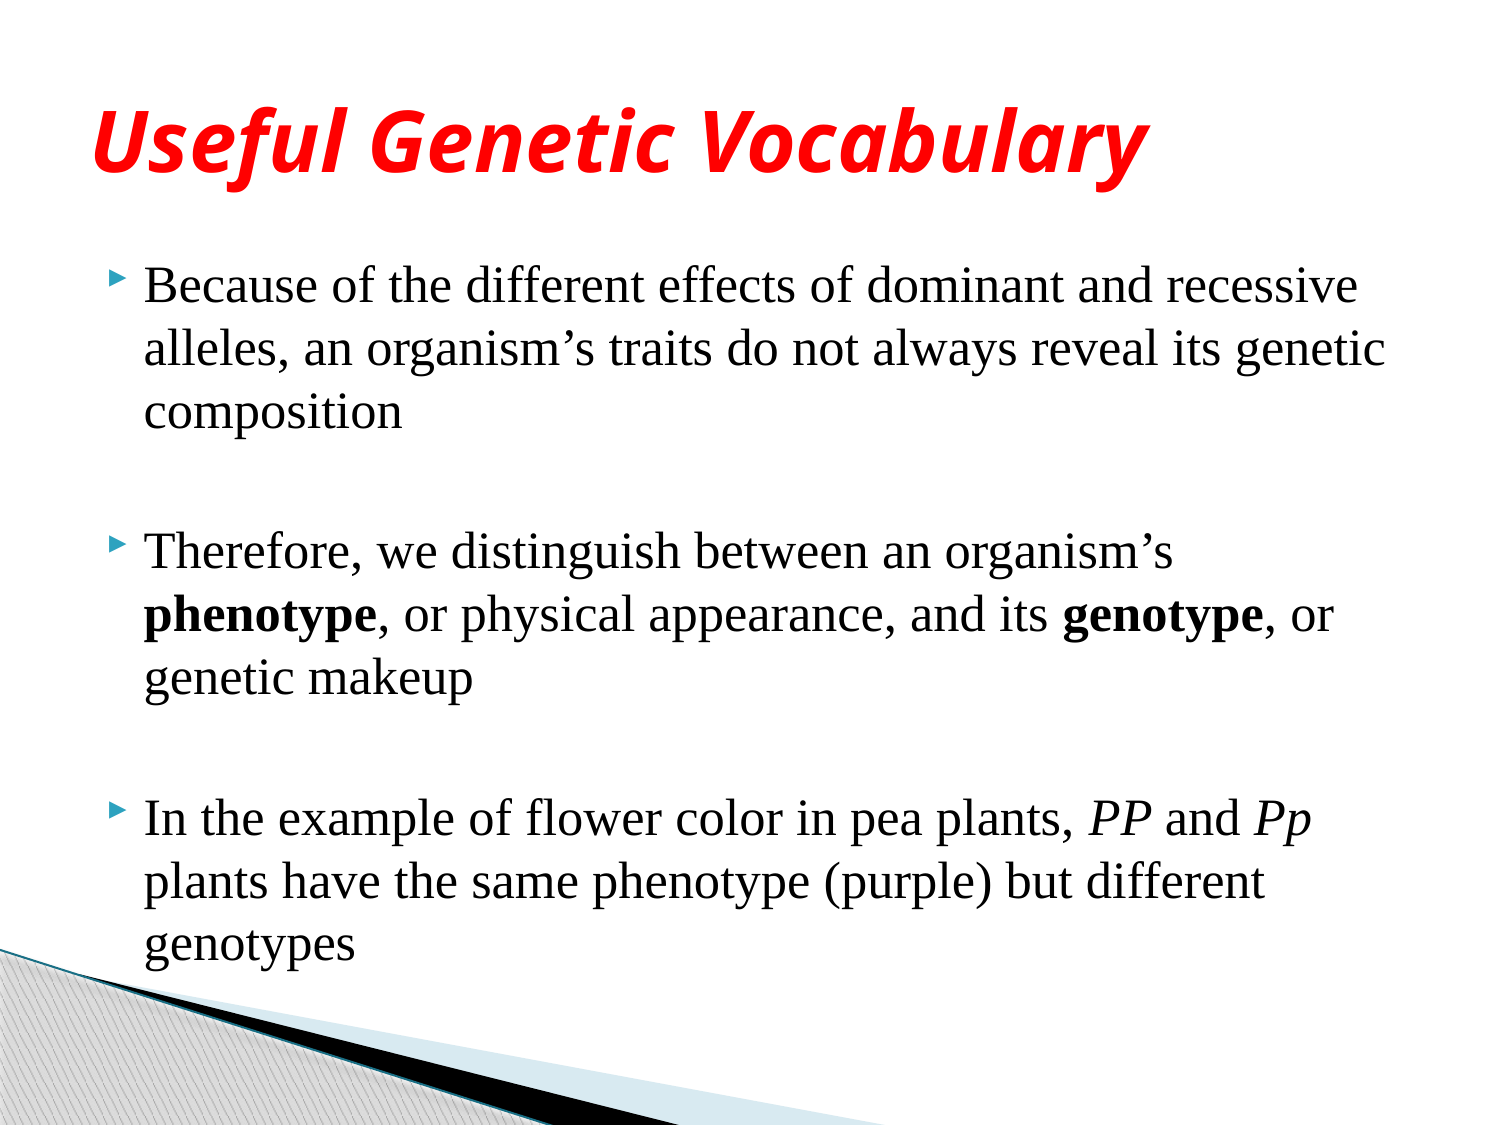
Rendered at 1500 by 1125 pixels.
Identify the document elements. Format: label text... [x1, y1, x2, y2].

list Because of the different effects of dominant and recessive alleles, an organism’s traits do not always reveal its genetic composition Therefore, we distinguish between an organism’s phenotype, or physical appearance, and its genotype, or genetic makeup In the example of flower color in pea plants, PP and Pp plants have the same phenotype (purple) but different genotypes [75, 243, 1425, 986]
title Useful Genetic Vocabulary [75, 45, 1425, 233]
